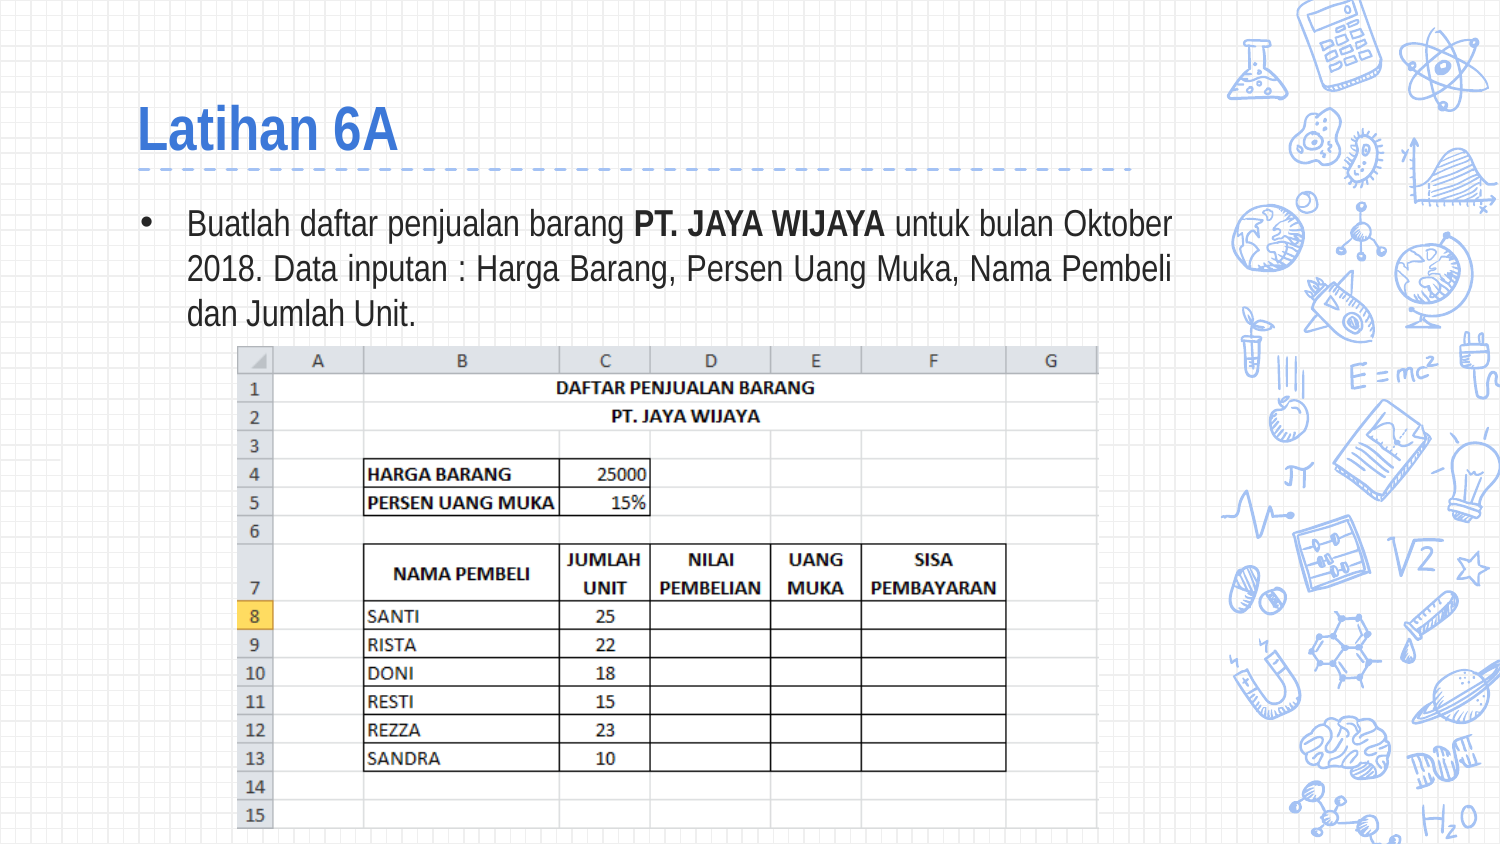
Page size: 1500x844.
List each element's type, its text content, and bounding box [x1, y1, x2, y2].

text_box Buatlah daftar penjualan barang PT. JAYA WIJAYA untuk bulan Oktober 2018. Data inputan : Harga Barang, Persen Uang Muka, Nama Pembeli dan Jumlah Unit. [124, 184, 1188, 810]
title Latihan 6A [122, 36, 1130, 178]
picture [237, 346, 1099, 829]
